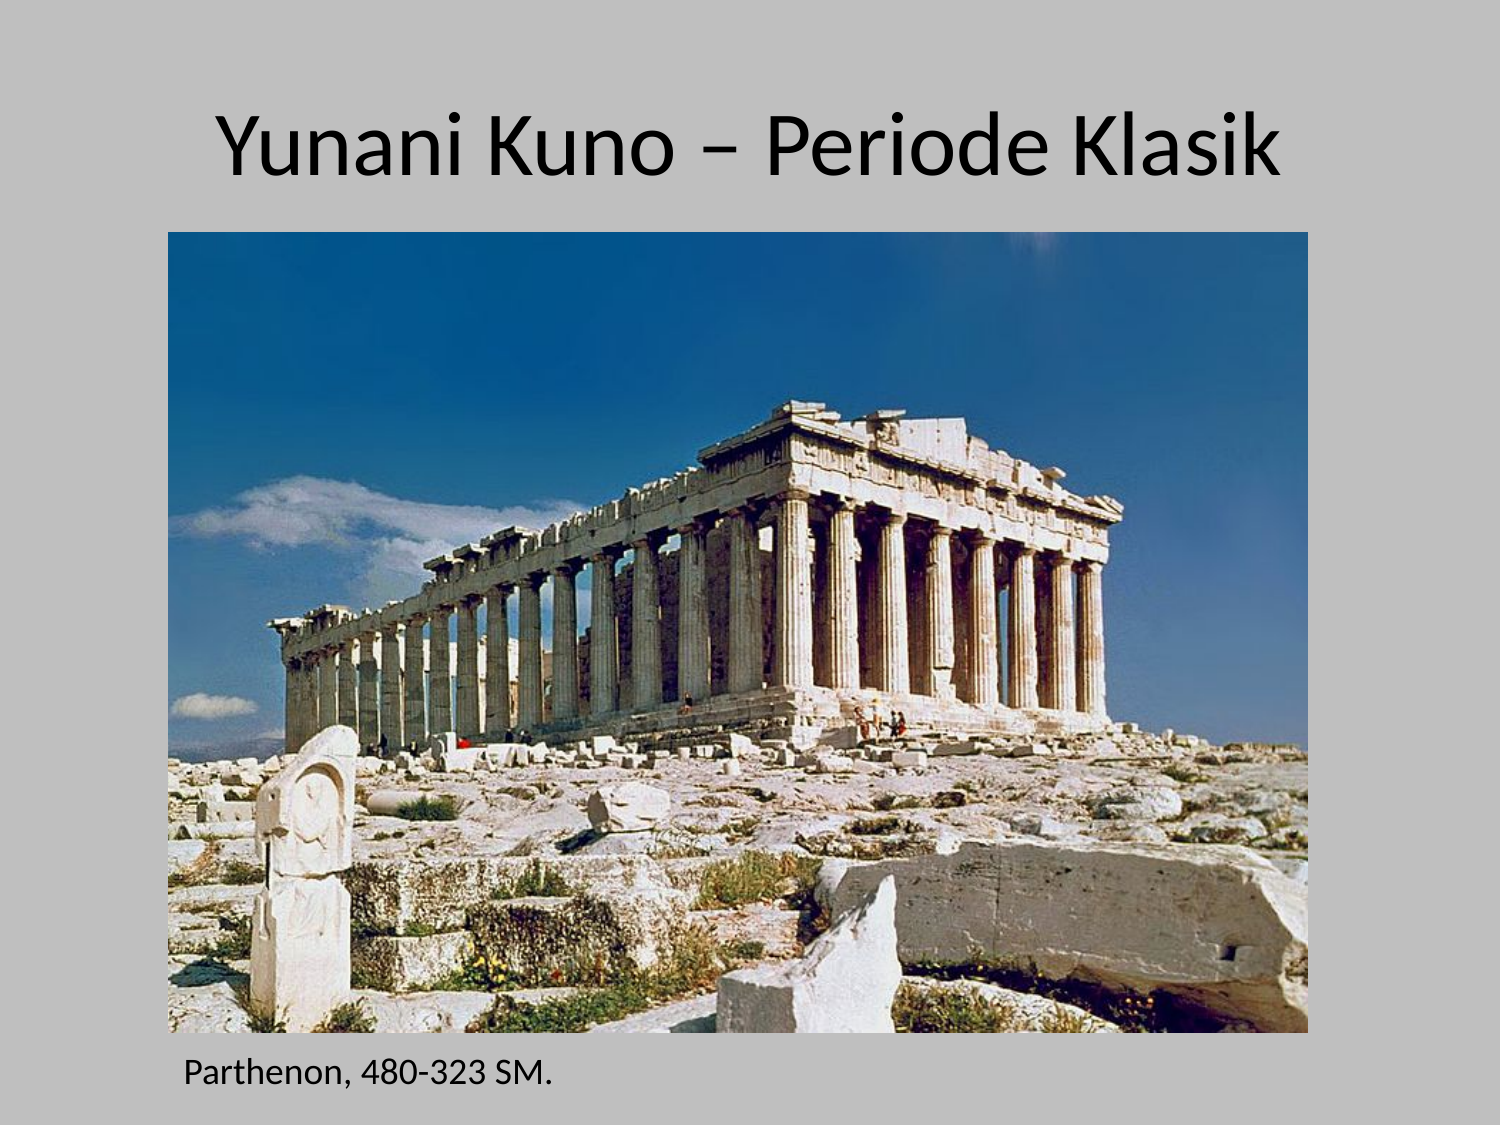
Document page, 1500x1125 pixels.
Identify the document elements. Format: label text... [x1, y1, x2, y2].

picture [168, 232, 1308, 1033]
text_box Parthenon, 480-323 SM. [168, 1040, 1308, 1100]
title Yunani Kuno – Periode Klasik [75, 45, 1425, 233]
